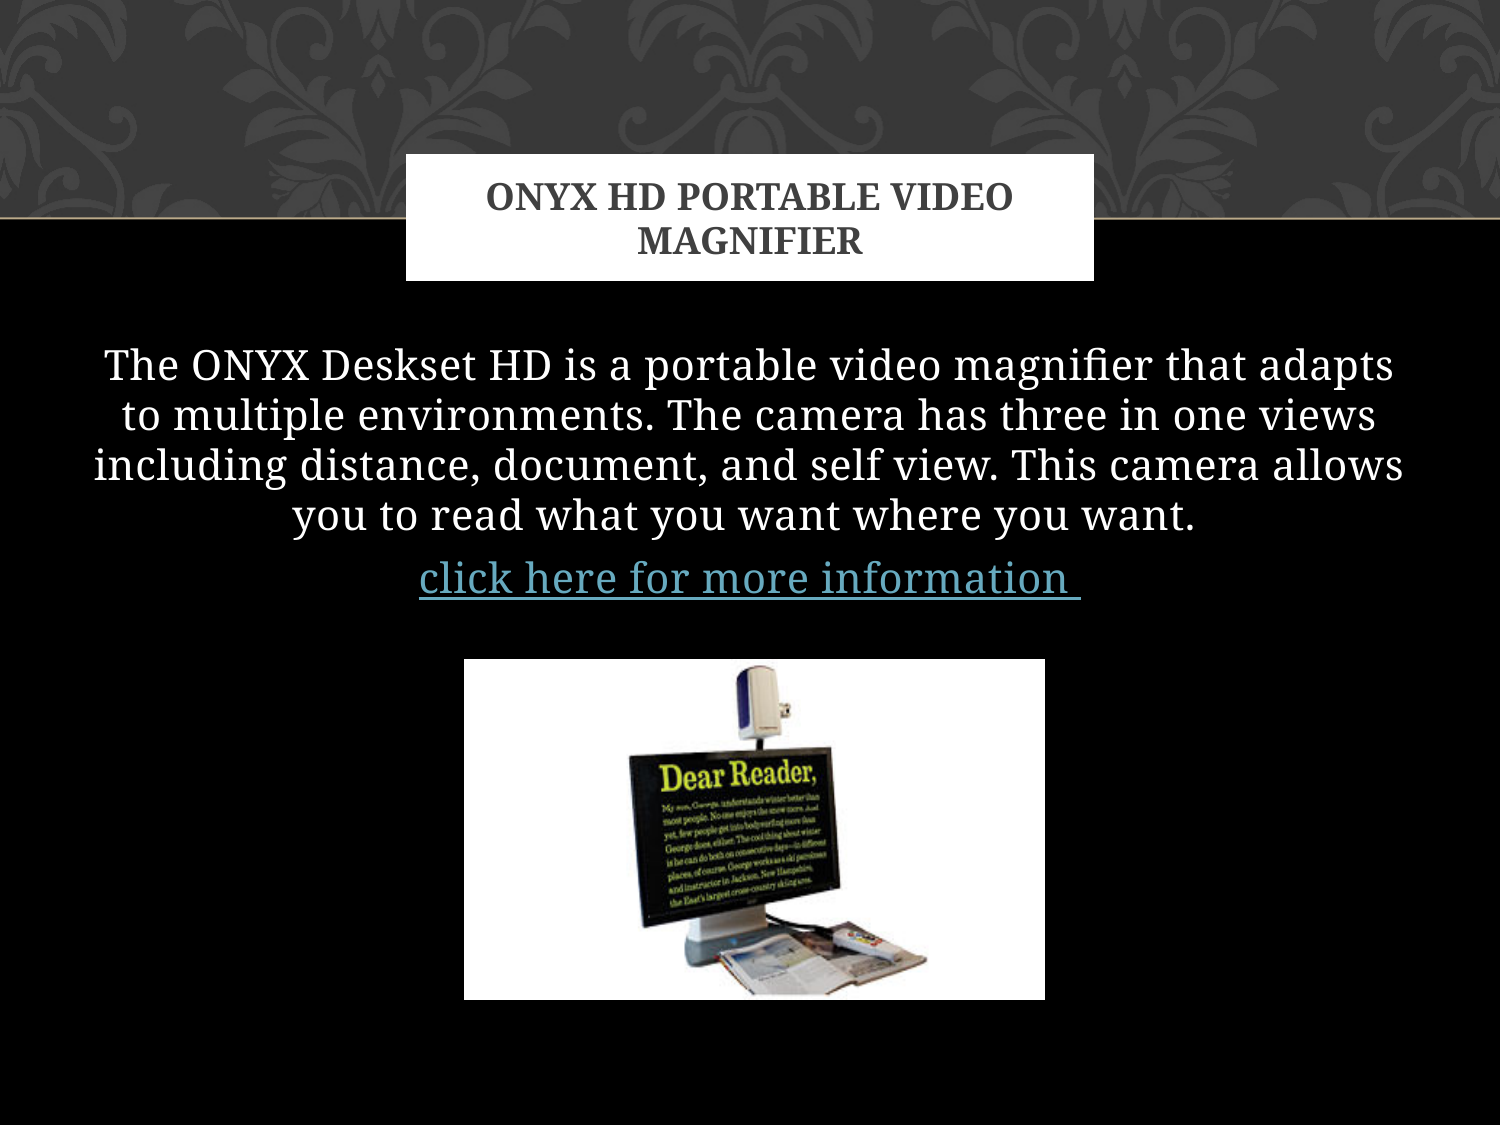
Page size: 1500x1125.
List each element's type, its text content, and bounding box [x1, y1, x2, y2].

title ONYX HD Portable Video Magnifier [406, 154, 1094, 281]
list The ONYX Deskset HD is a portable video magnifier that adapts to multiple environments. The camera has three in one views including distance, document, and self view. This camera allows you to read what you want where you want. click here for more information [75, 331, 1425, 1000]
picture [464, 658, 1045, 1001]
